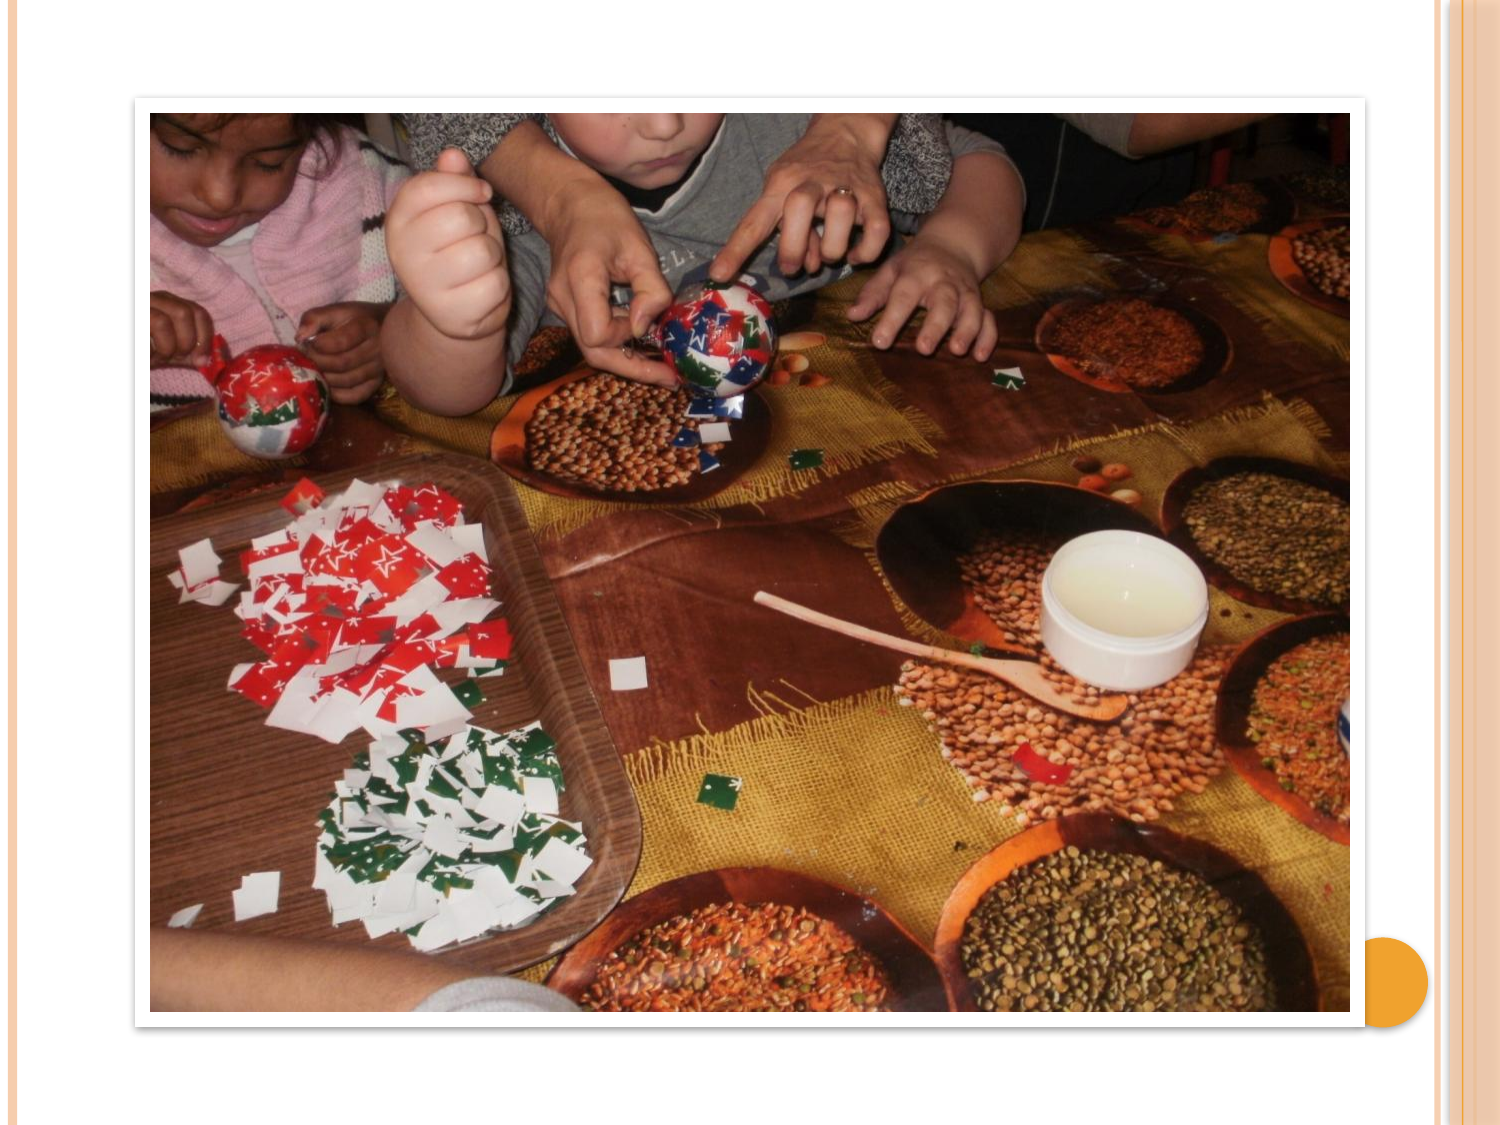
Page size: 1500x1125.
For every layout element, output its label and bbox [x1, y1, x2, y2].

picture [149, 111, 1351, 1013]
